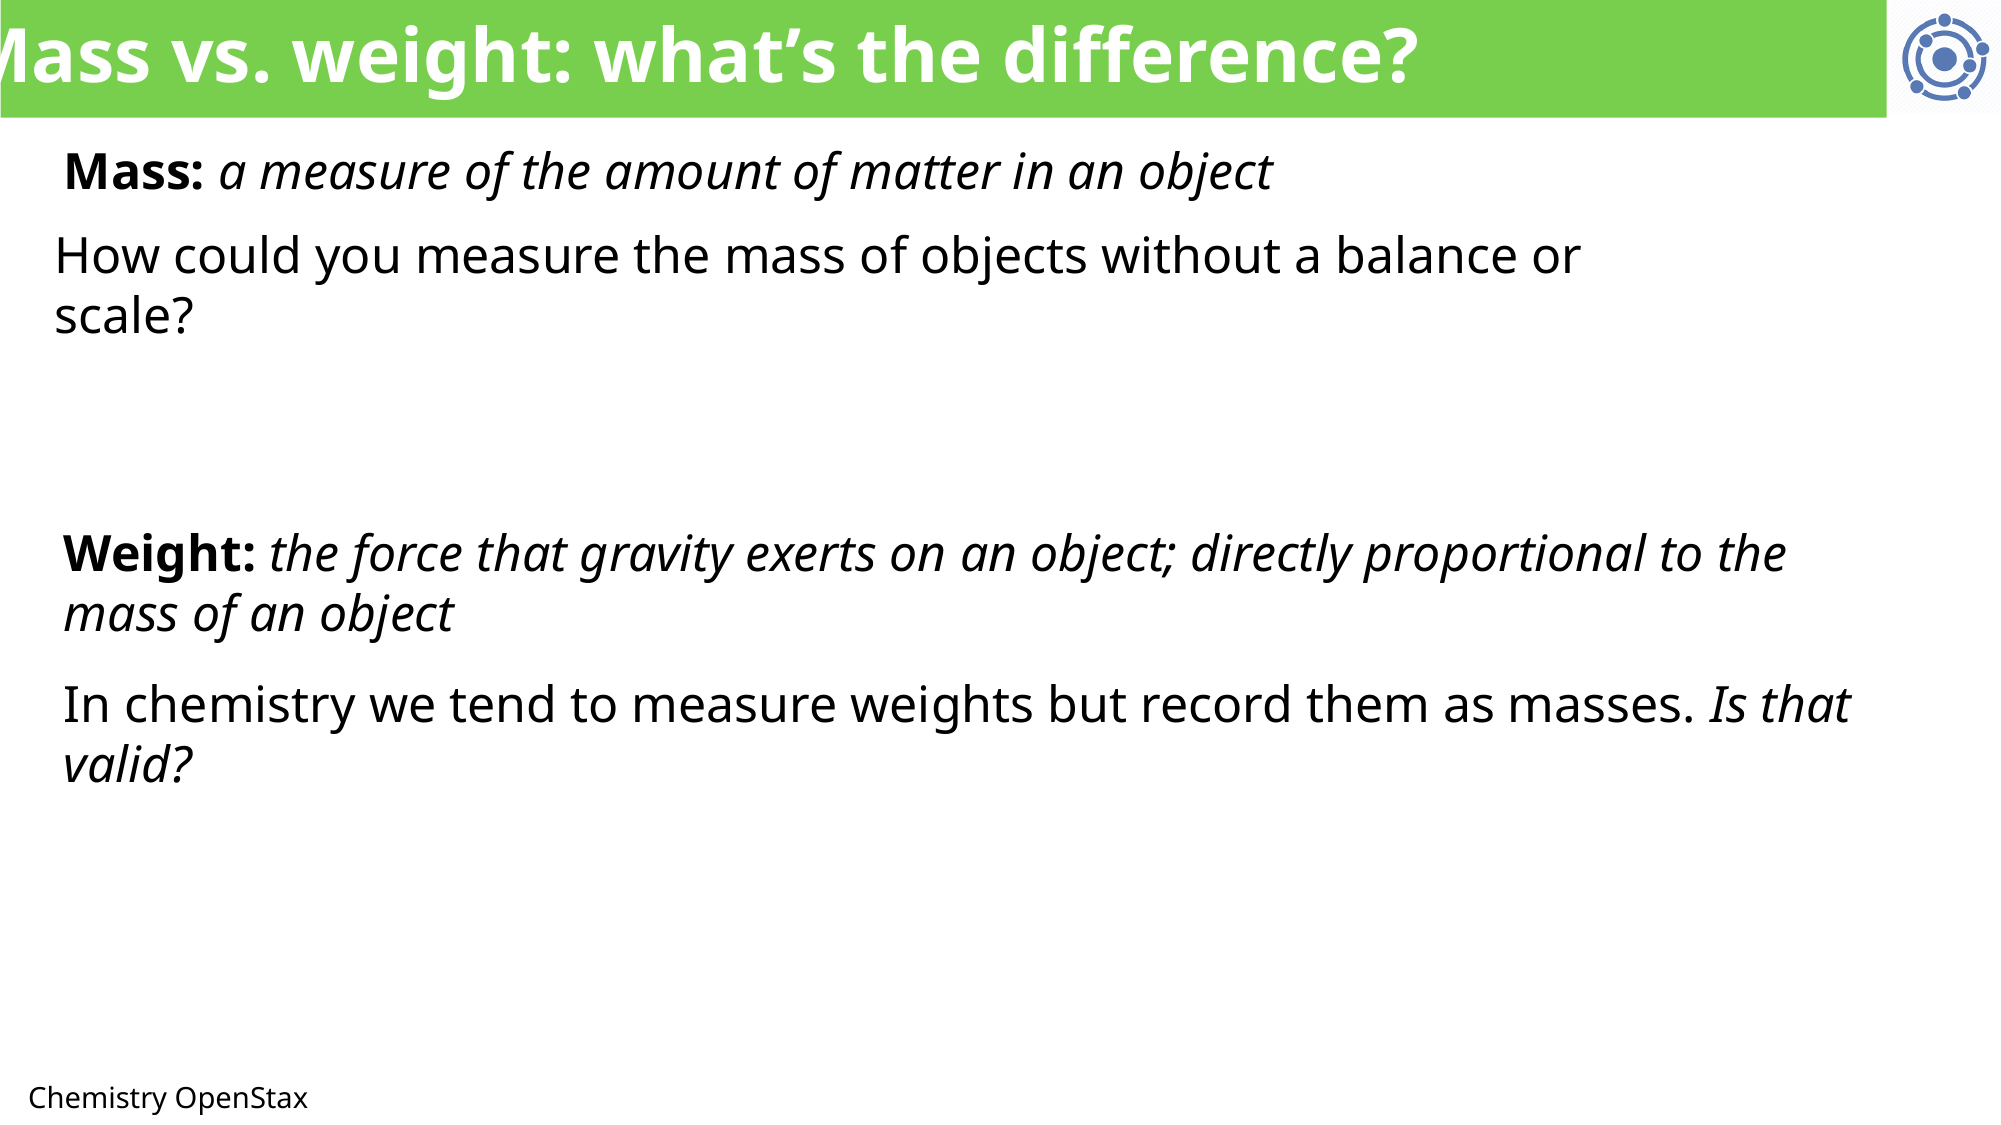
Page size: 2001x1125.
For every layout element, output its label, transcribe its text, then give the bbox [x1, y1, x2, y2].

text_box Chemistry OpenStax [13, 1071, 642, 1122]
text_box Weight: the force that gravity exerts on an object; directly proportional to the mass of an object [49, 513, 1867, 649]
text_box Mass: a measure of the amount of matter in an object [49, 132, 1464, 207]
picture [1888, 0, 2000, 114]
text_box In chemistry we tend to measure weights but record them as masses. Is that valid? [49, 664, 1867, 800]
text_box How could you measure the mass of objects without a balance or scale? [40, 216, 1634, 351]
text_box [0, 0, 1887, 118]
text_box Mass vs. weight: what’s the difference? [0, 0, 1435, 105]
